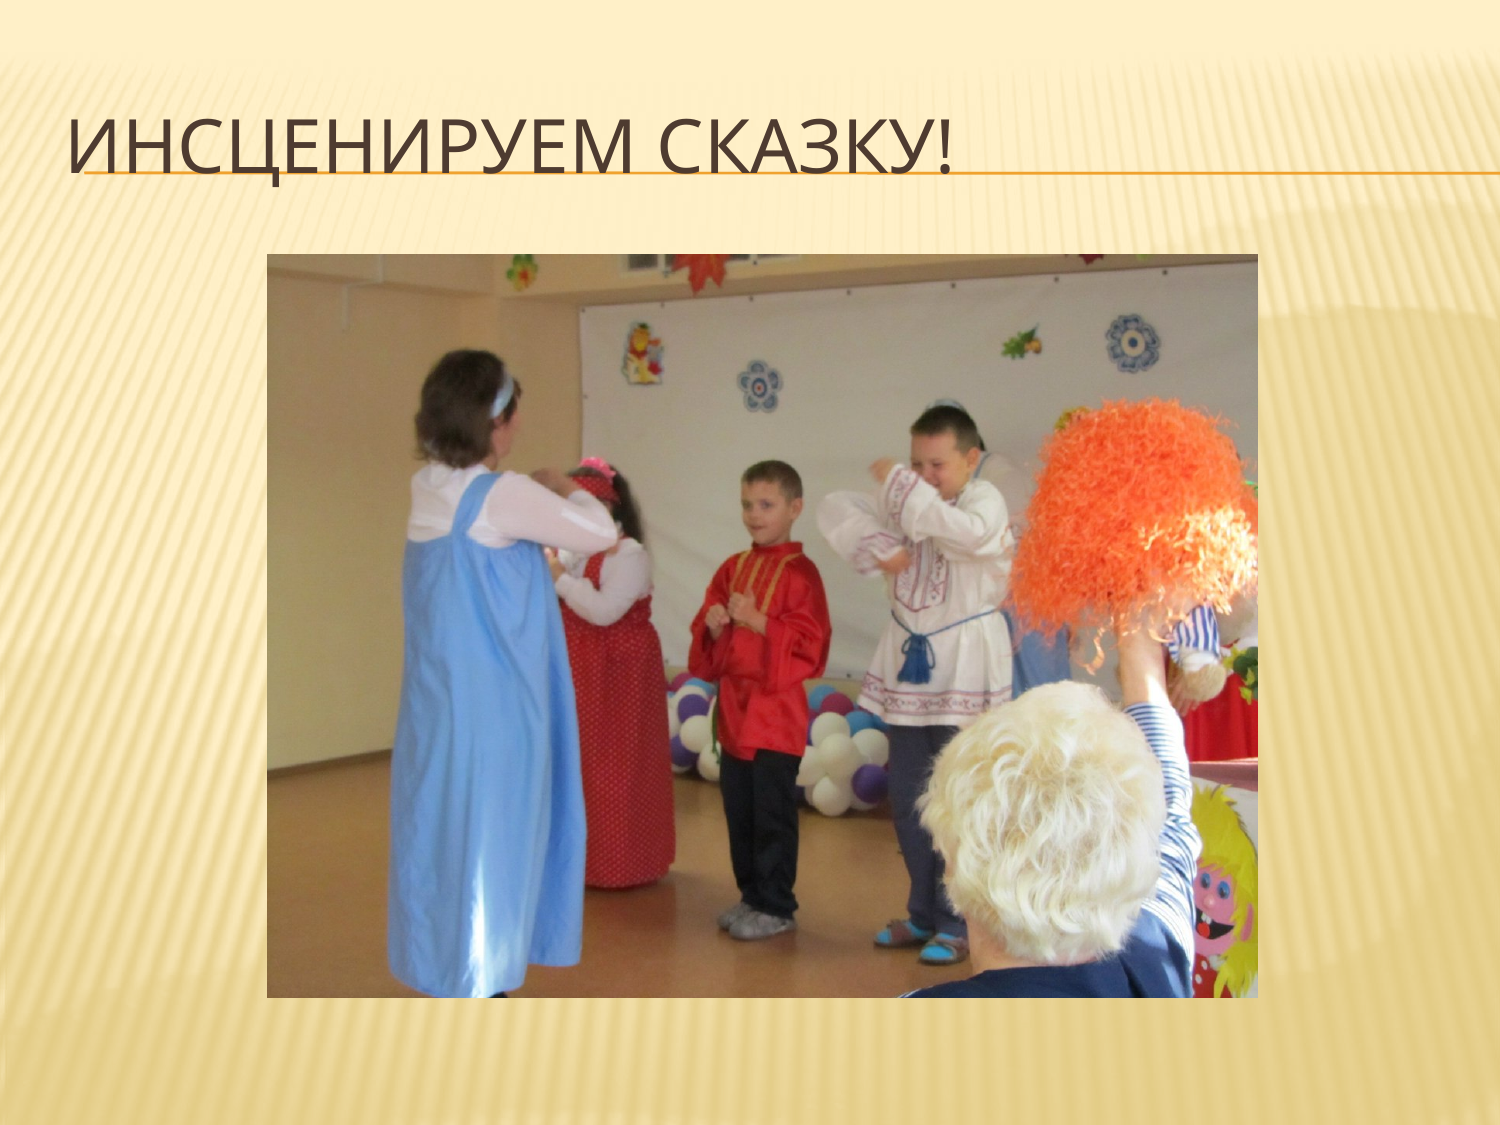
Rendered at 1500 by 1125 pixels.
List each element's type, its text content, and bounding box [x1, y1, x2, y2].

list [267, 254, 1258, 998]
title Инсценируем сказку! [50, 75, 1475, 213]
